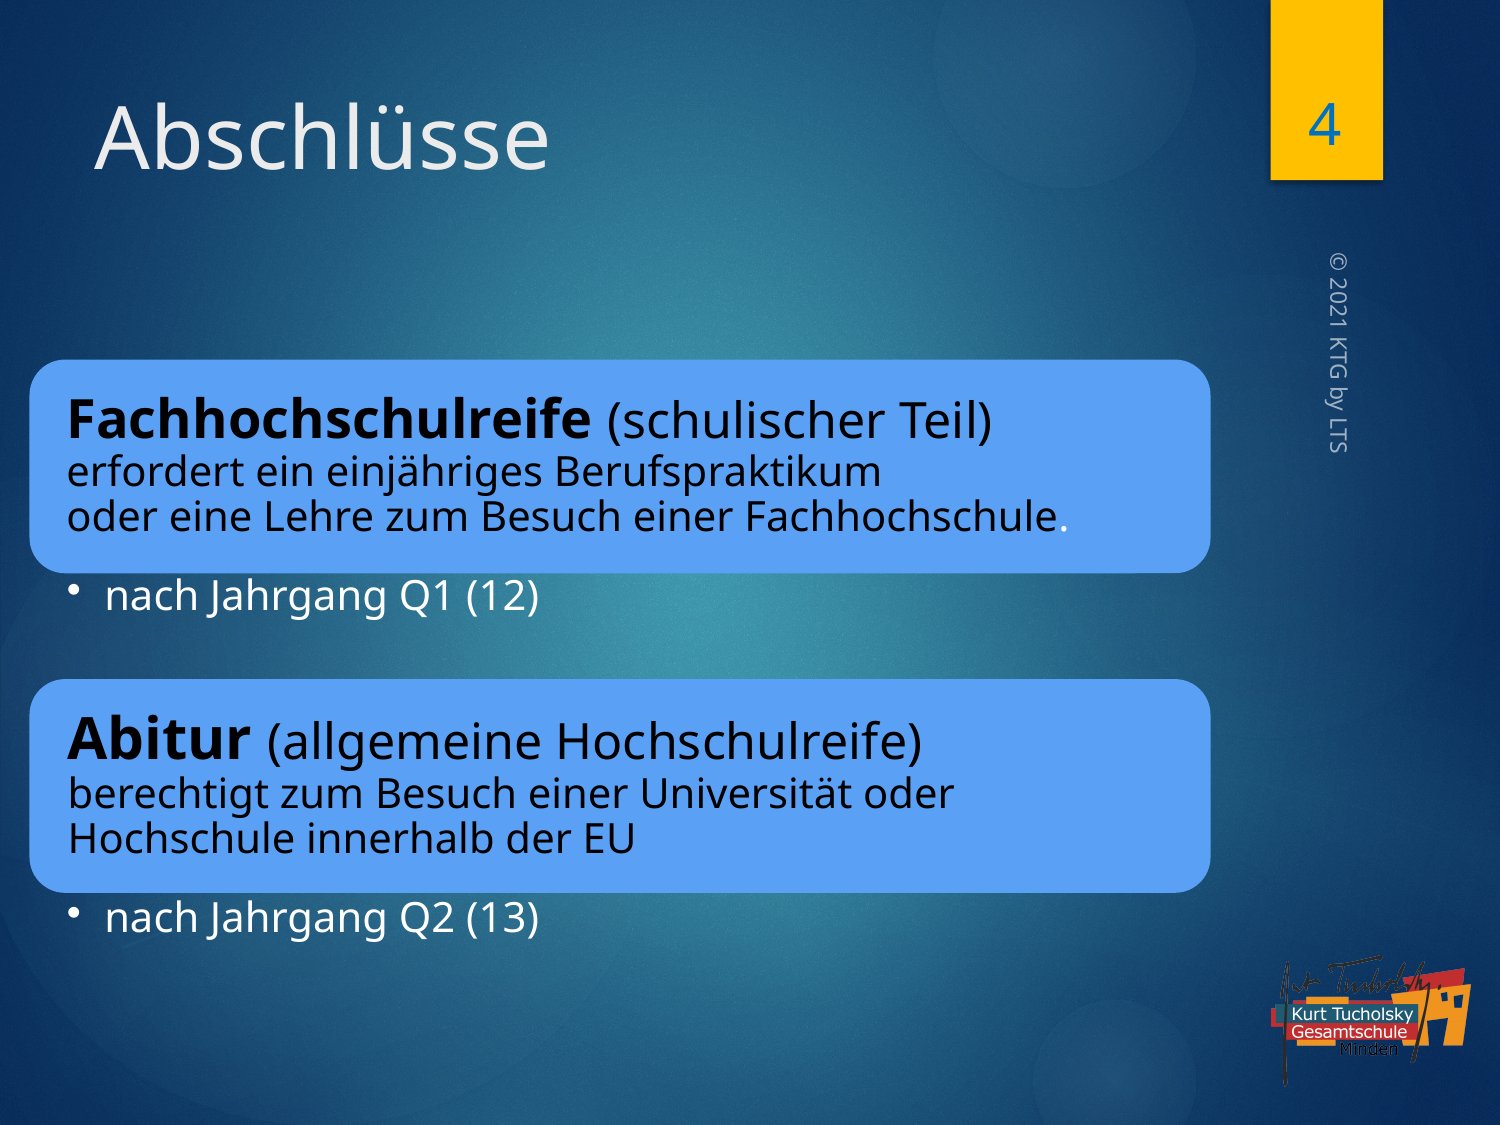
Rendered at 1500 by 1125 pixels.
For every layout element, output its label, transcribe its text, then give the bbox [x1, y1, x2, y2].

title Abschlüsse [79, 74, 1237, 304]
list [29, 354, 1211, 1005]
slide_number 4 [1273, 48, 1378, 175]
footer © 2021 KTG by LTS [1314, 237, 1353, 871]
picture [1271, 955, 1471, 1087]
